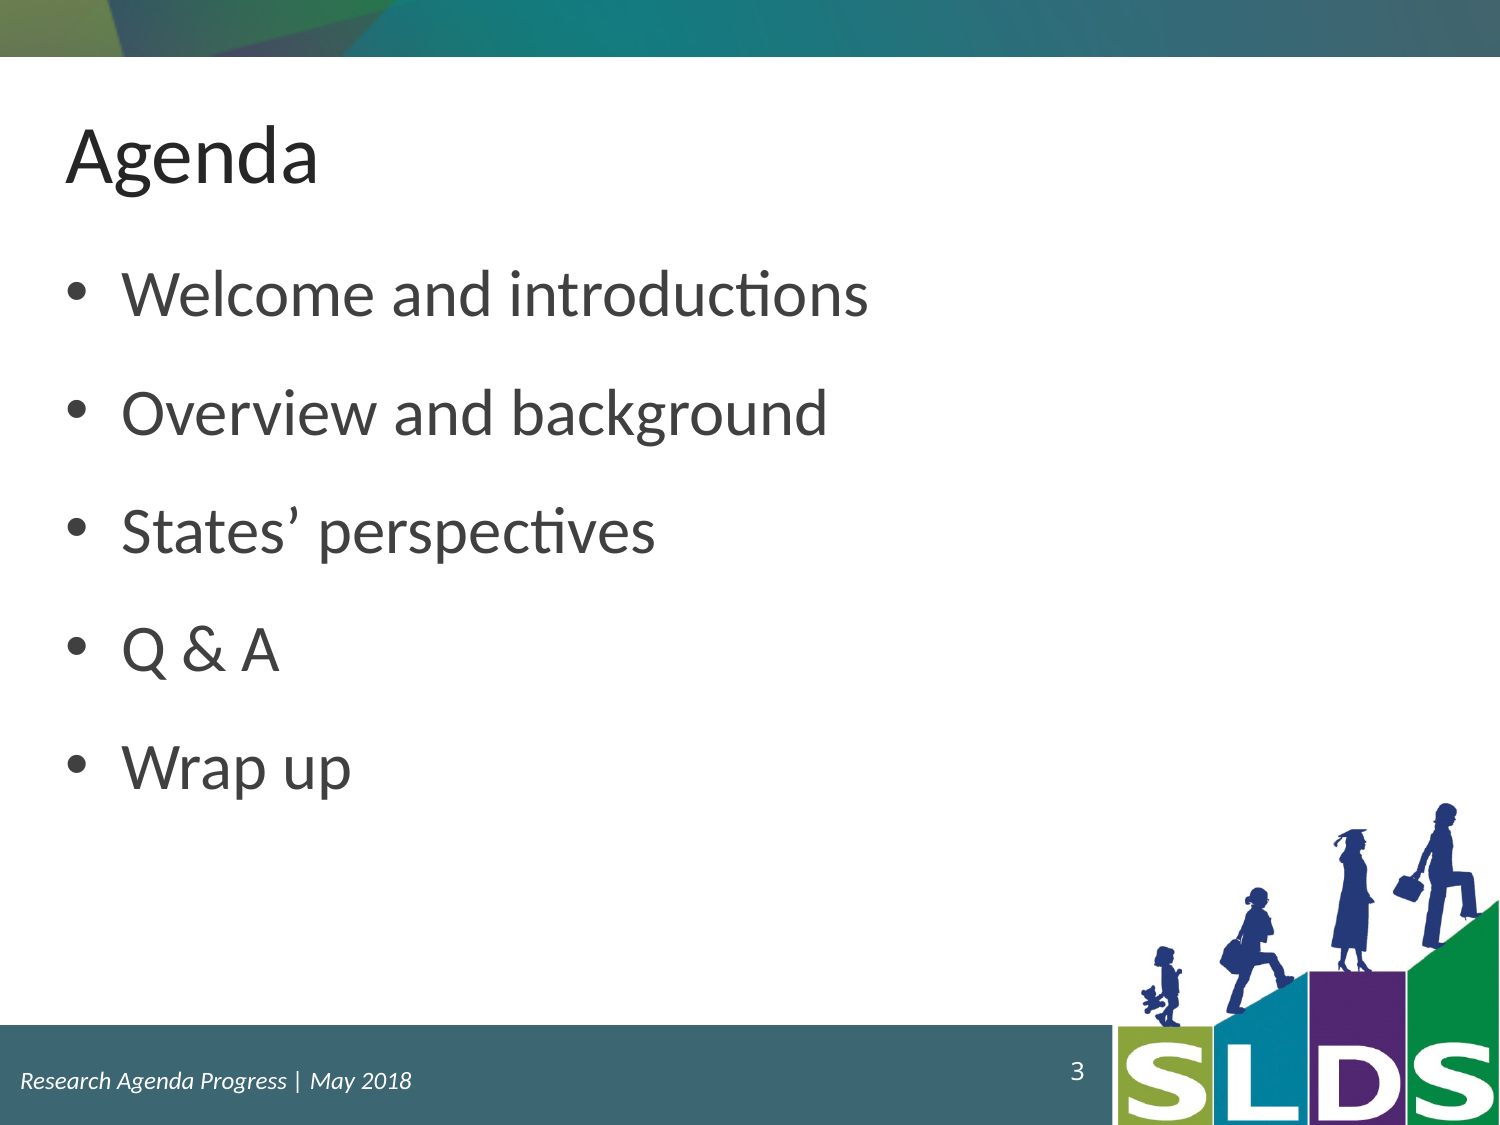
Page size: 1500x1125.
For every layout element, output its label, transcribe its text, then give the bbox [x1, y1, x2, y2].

title Agenda [50, 75, 1463, 225]
list Welcome and introductions Overview and background States’ perspectives Q & A Wrap up [50, 242, 1463, 1014]
slide_number 3 [999, 1042, 1100, 1103]
picture [1116, 1014, 1235, 1125]
picture [1227, 1043, 1300, 1122]
picture [1306, 801, 1500, 1125]
picture [0, 0, 1500, 57]
text_box Research Agenda Progress | May 2018 [4, 1049, 893, 1110]
